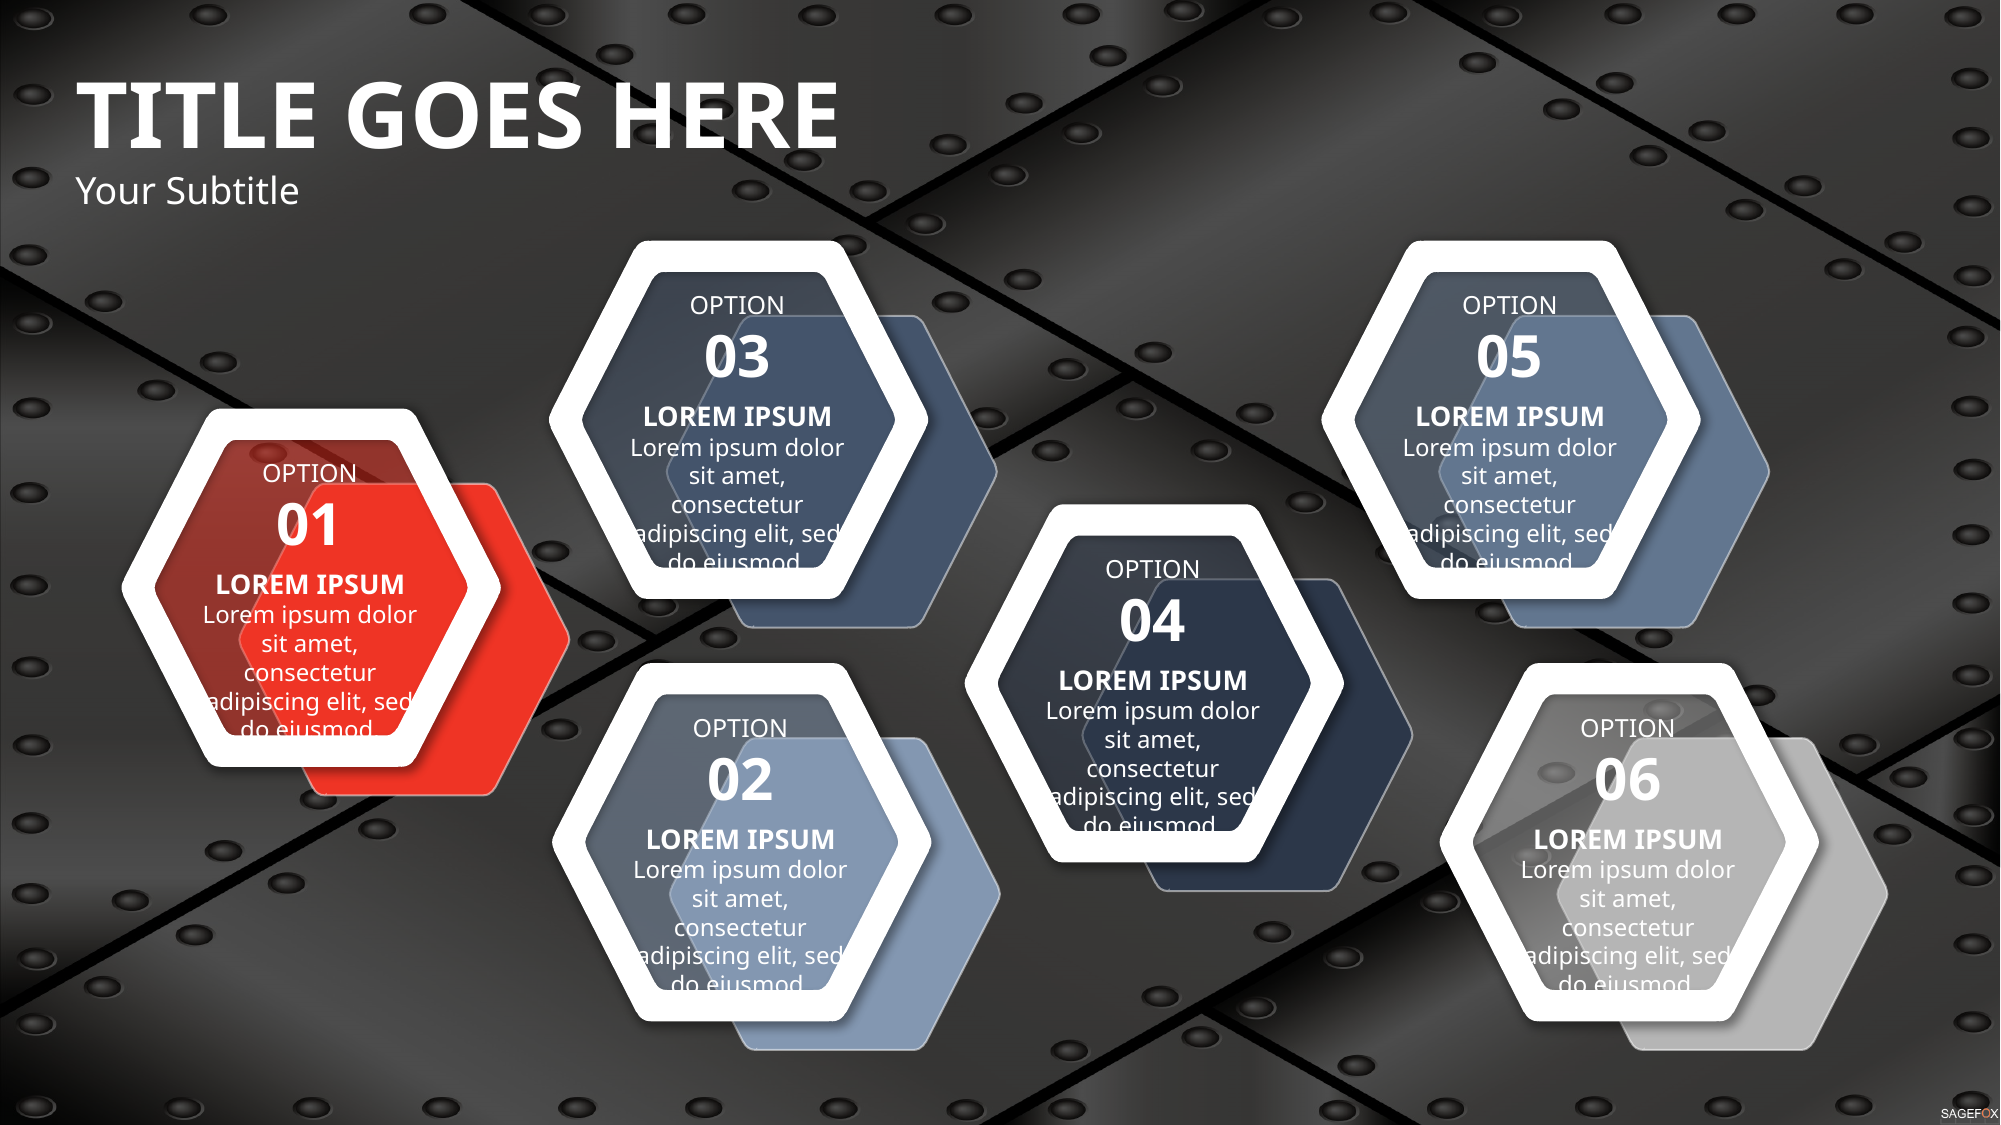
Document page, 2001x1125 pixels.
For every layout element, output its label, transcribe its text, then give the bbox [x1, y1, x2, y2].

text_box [1321, 240, 1701, 599]
text_box [1150, 599, 1414, 893]
text_box [1506, 331, 1771, 629]
text_box [1626, 753, 1889, 1052]
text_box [548, 240, 929, 599]
picture [0, 0, 2001, 1125]
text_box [1439, 663, 1819, 1022]
text_box [734, 332, 998, 629]
text_box [307, 498, 571, 797]
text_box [121, 408, 501, 767]
text_box [738, 754, 1001, 1052]
text_box TITLE GOES HERE Your Subtitle [60, 49, 1036, 220]
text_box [964, 504, 1344, 863]
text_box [552, 663, 932, 1022]
